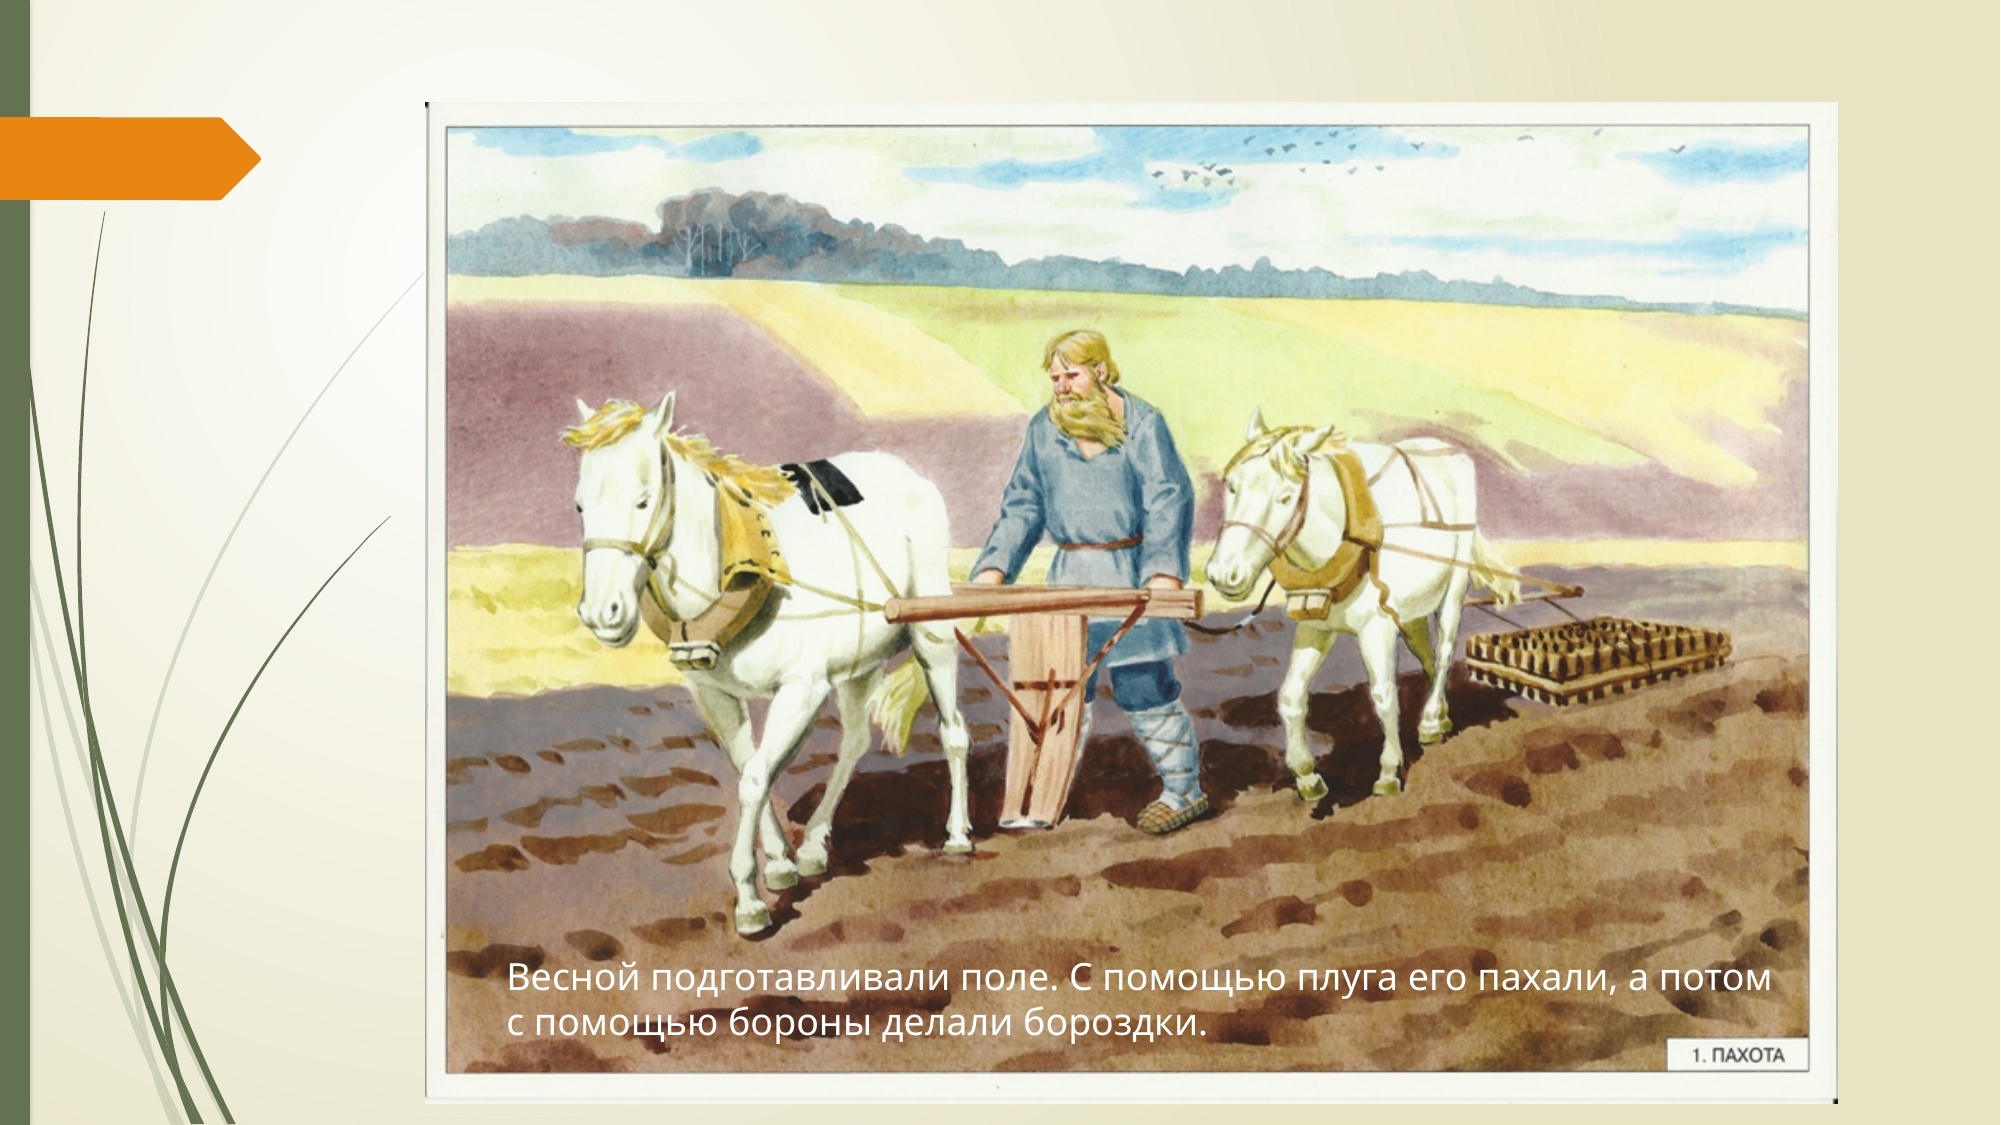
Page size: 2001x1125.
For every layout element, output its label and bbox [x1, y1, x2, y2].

list [425, 102, 1838, 1105]
